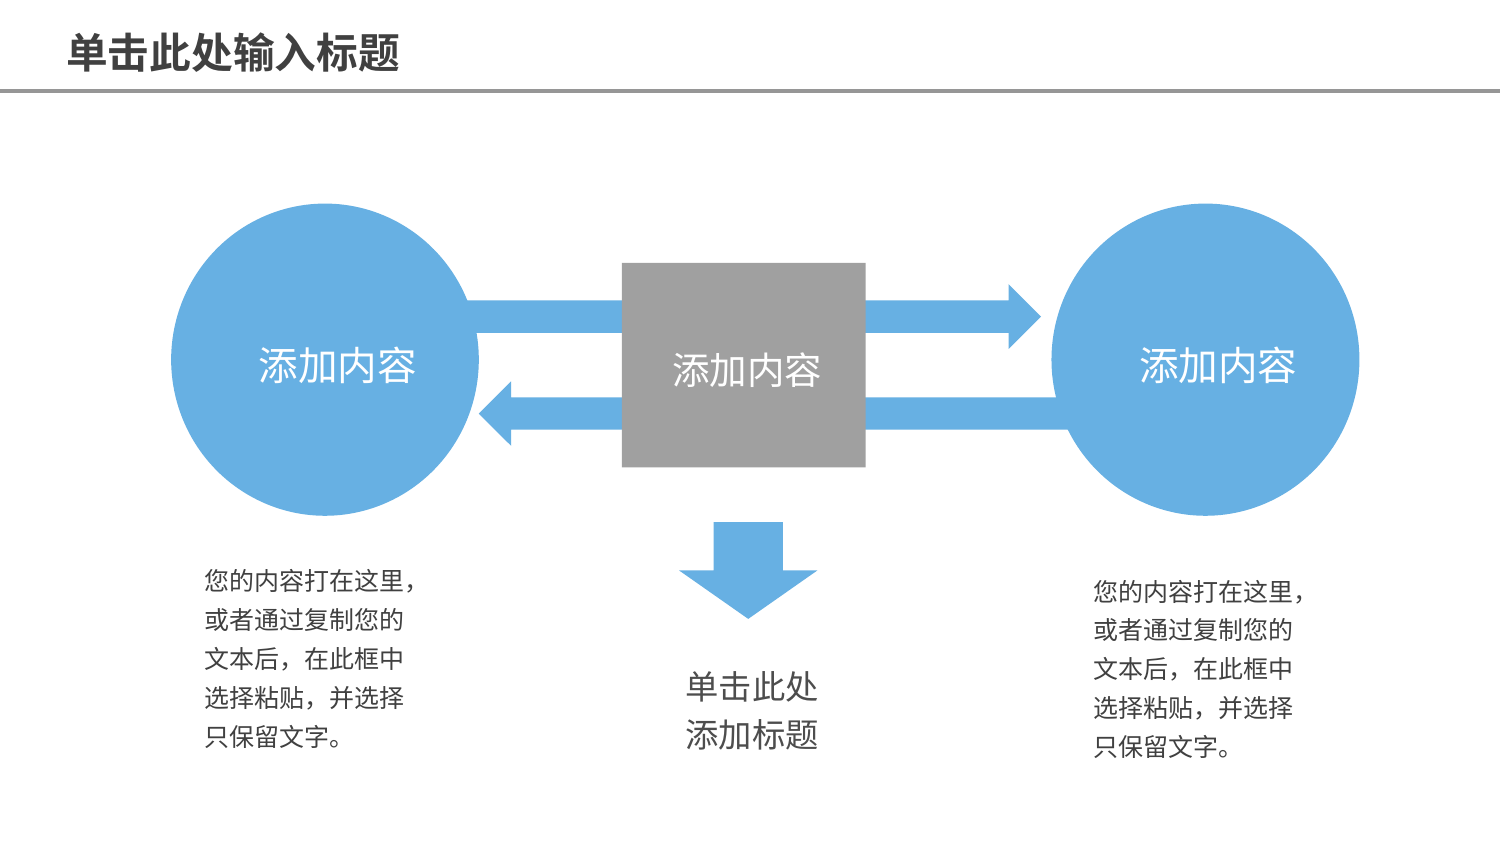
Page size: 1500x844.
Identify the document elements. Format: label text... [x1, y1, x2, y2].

text_box 单击此处输入标题 [51, 9, 443, 85]
text_box [679, 522, 818, 619]
text_box 添加内容 [621, 262, 866, 468]
text_box 您的内容打在这里，或者通过复制您的文本后，在此框中选择粘贴，并选择只保留文字。 [188, 548, 443, 760]
text_box [468, 300, 621, 333]
text_box 添加内容 [171, 203, 479, 516]
text_box 您的内容打在这里，或者通过复制您的文本后，在此框中选择粘贴，并选择只保留文字。 [1078, 559, 1333, 770]
text_box [478, 381, 621, 446]
text_box 单击此处添加标题 [670, 650, 864, 762]
text_box 添加内容 [1051, 203, 1360, 516]
text_box [866, 397, 1067, 430]
text_box [866, 284, 1042, 349]
